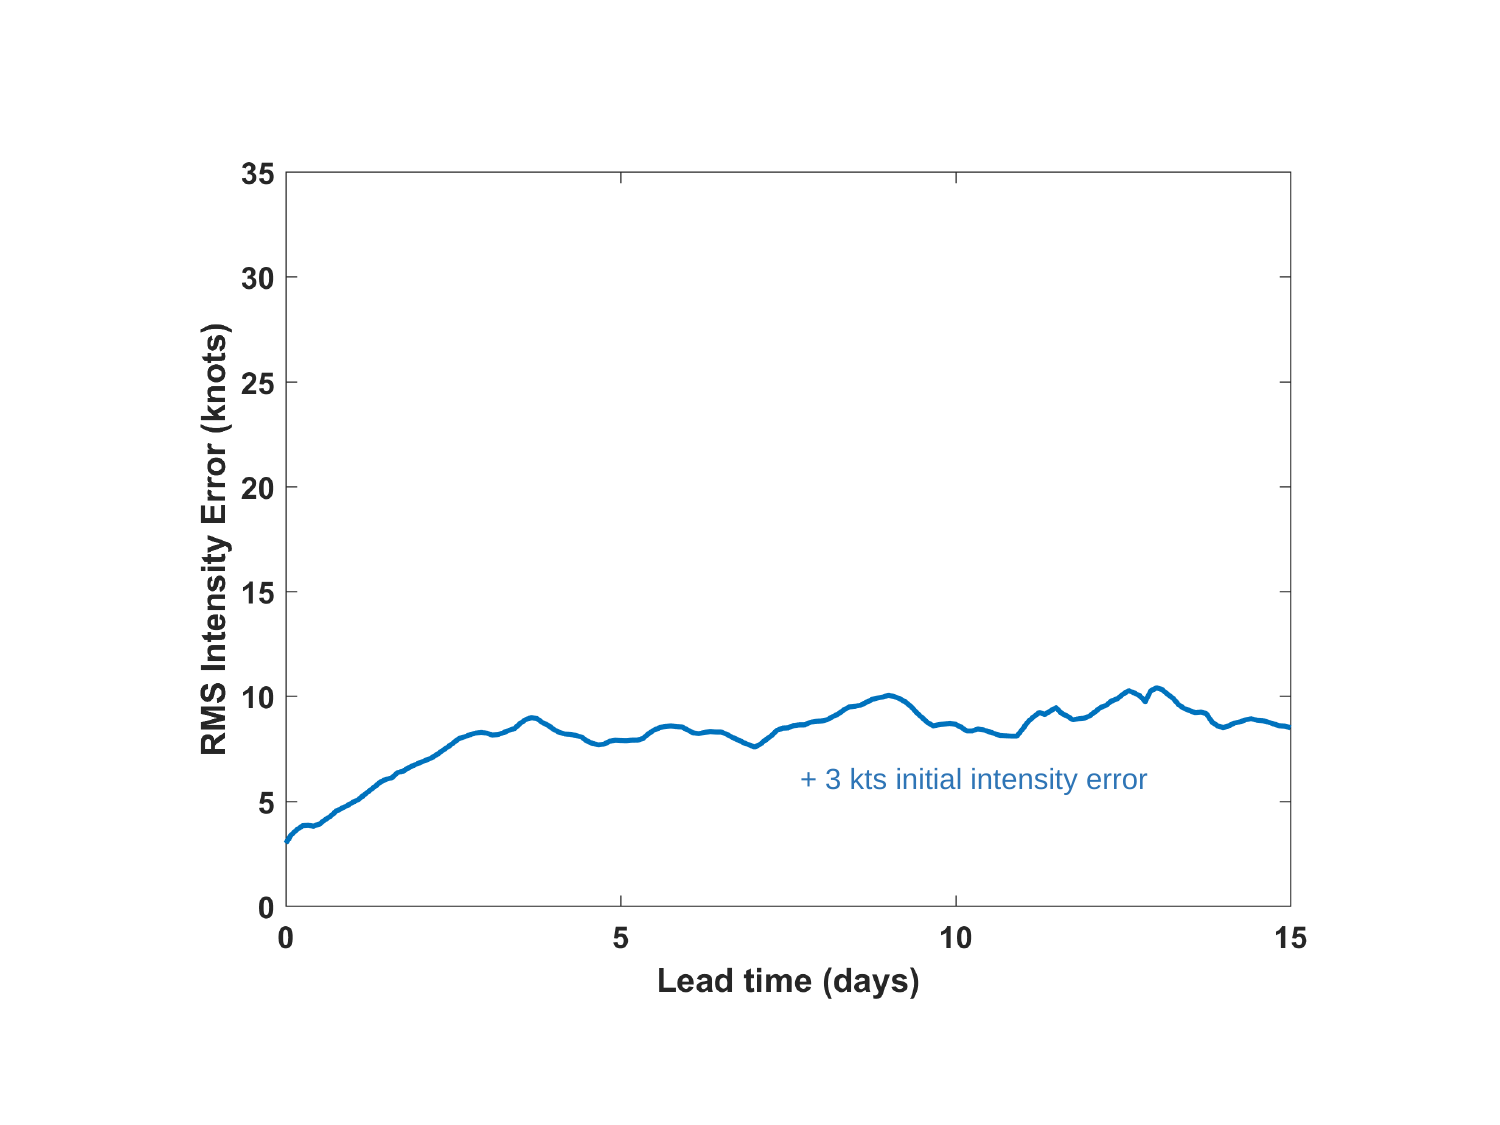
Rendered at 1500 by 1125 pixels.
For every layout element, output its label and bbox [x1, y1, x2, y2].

picture [117, 104, 1413, 1005]
